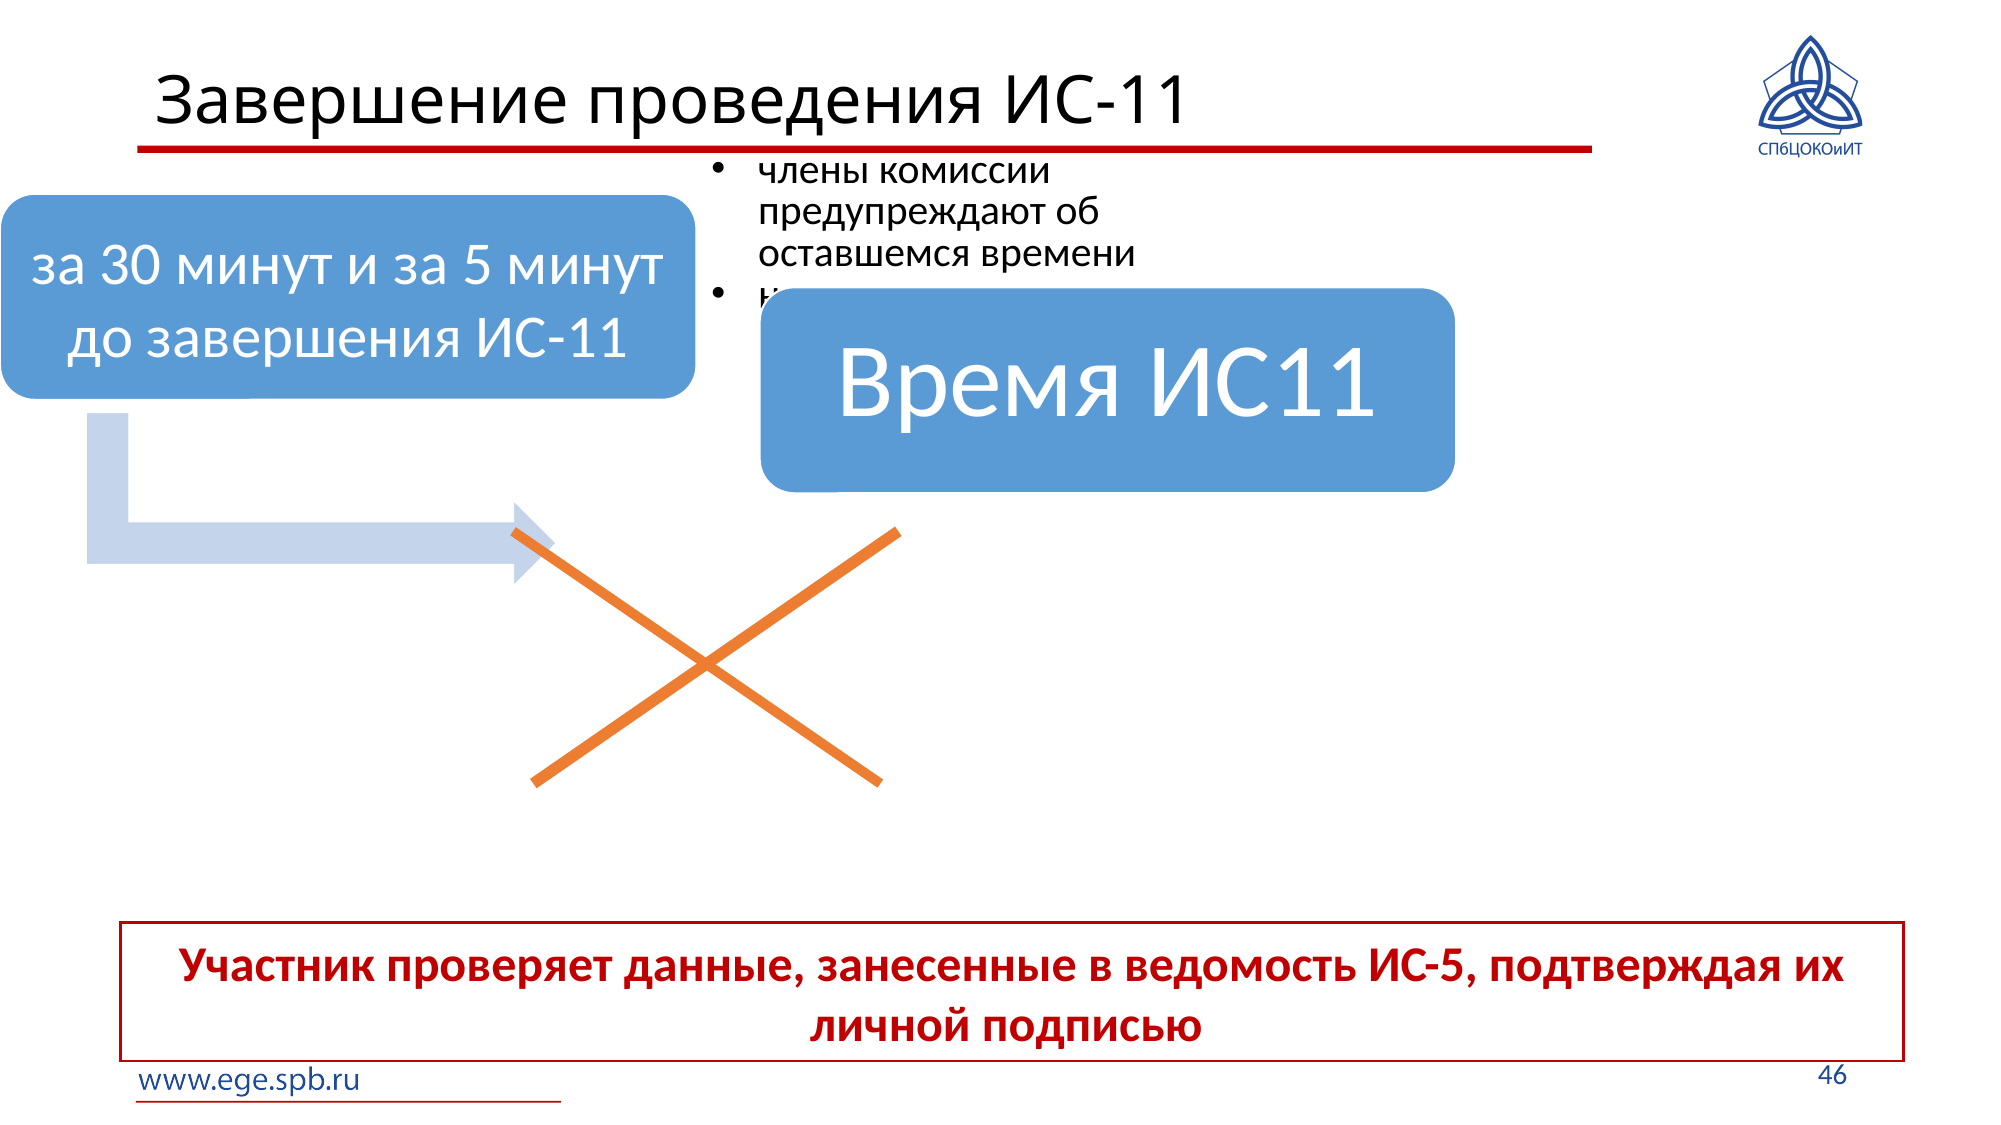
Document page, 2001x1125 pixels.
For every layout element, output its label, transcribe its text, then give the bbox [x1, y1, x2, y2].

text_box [533, 531, 899, 784]
text_box Завершение проведения ИС-11 [13, 49, 1336, 144]
slide_number 46 [1412, 1042, 1863, 1103]
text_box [0, 182, 1985, 857]
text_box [513, 531, 533, 784]
text_box Участник проверяет данные, занесенные в ведомость ИС-5, подтверждая их личной подписью [120, 922, 1904, 1062]
